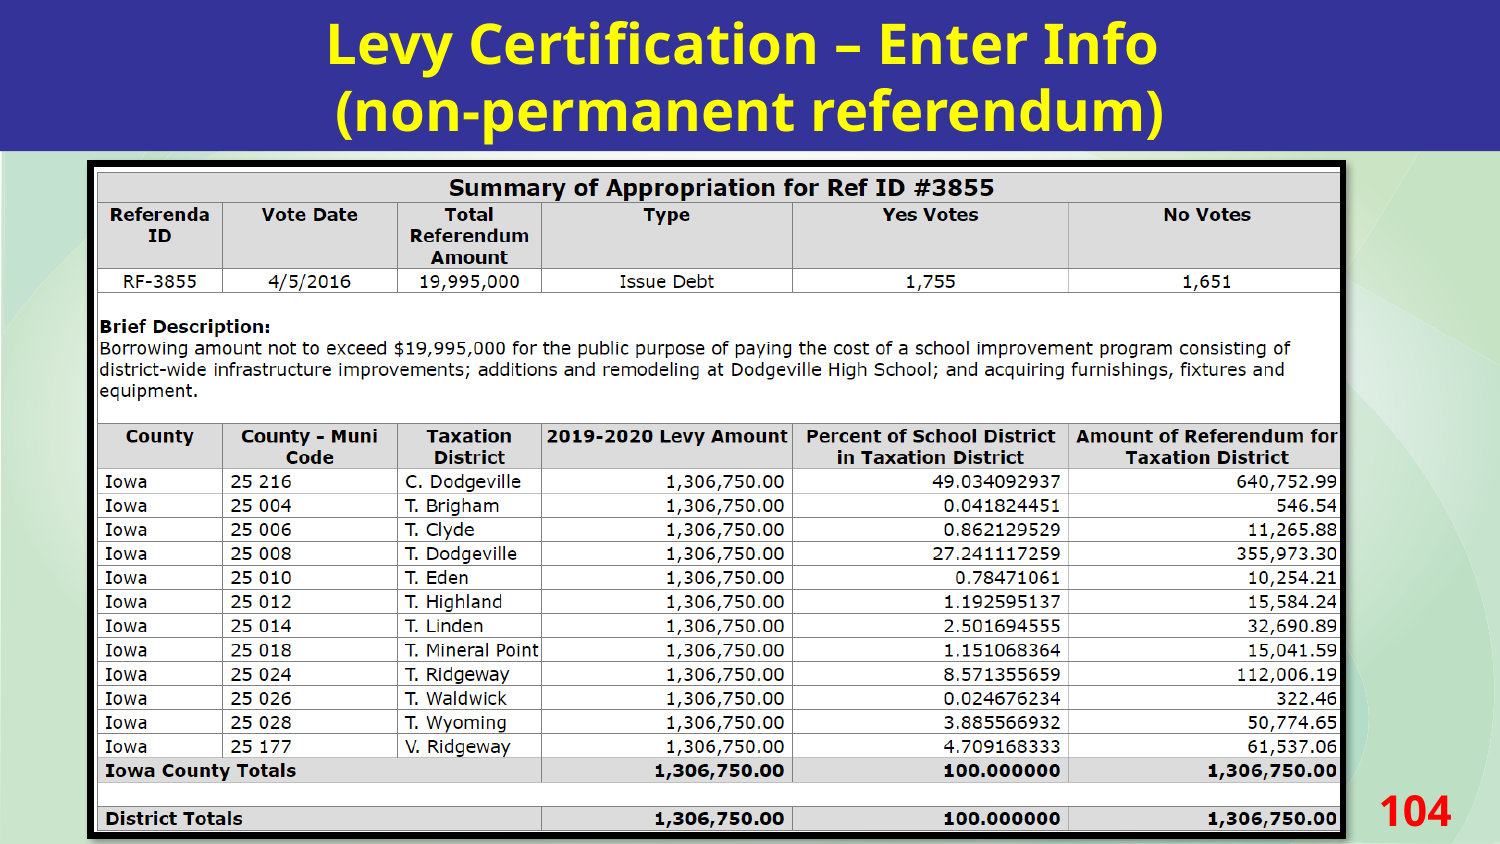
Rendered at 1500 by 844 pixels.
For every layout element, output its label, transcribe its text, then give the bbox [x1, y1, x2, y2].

picture [93, 166, 1340, 833]
list Levy Certification – Enter Info (non-permanent referendum) [0, 0, 1500, 152]
